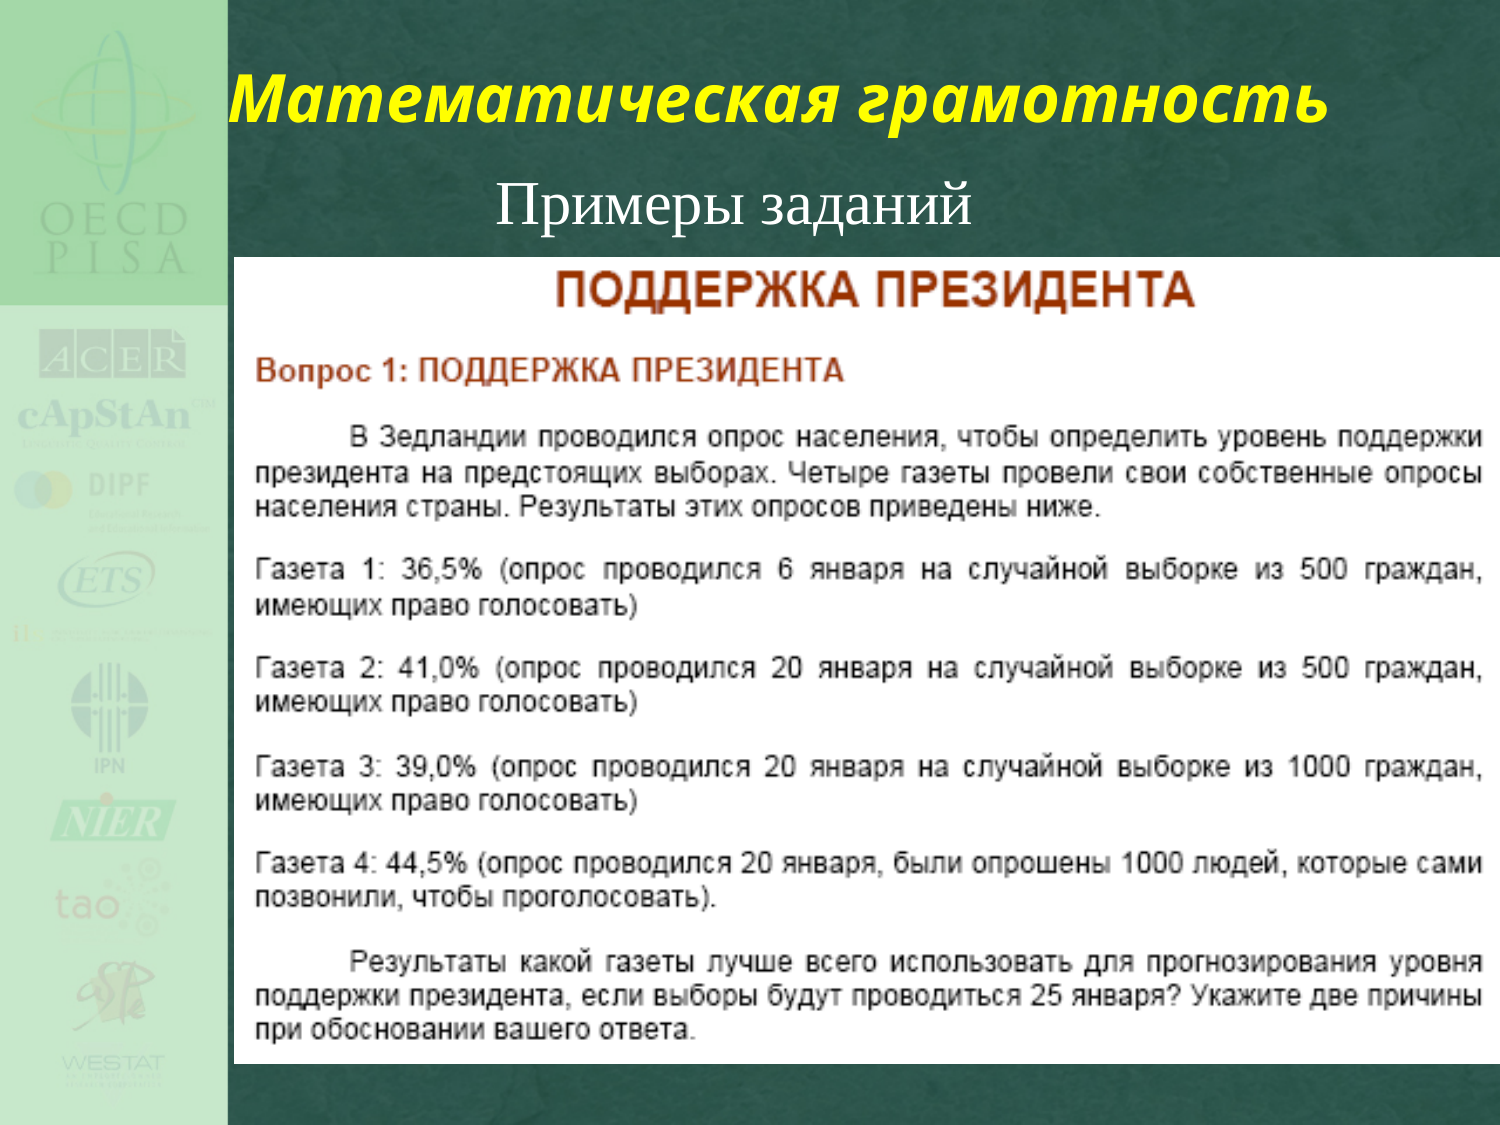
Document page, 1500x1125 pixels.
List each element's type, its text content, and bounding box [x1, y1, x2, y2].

text_box Примеры заданий [165, 185, 1341, 276]
text_box Математическая грамотность [98, 7, 1412, 185]
picture [0, 0, 1500, 1125]
